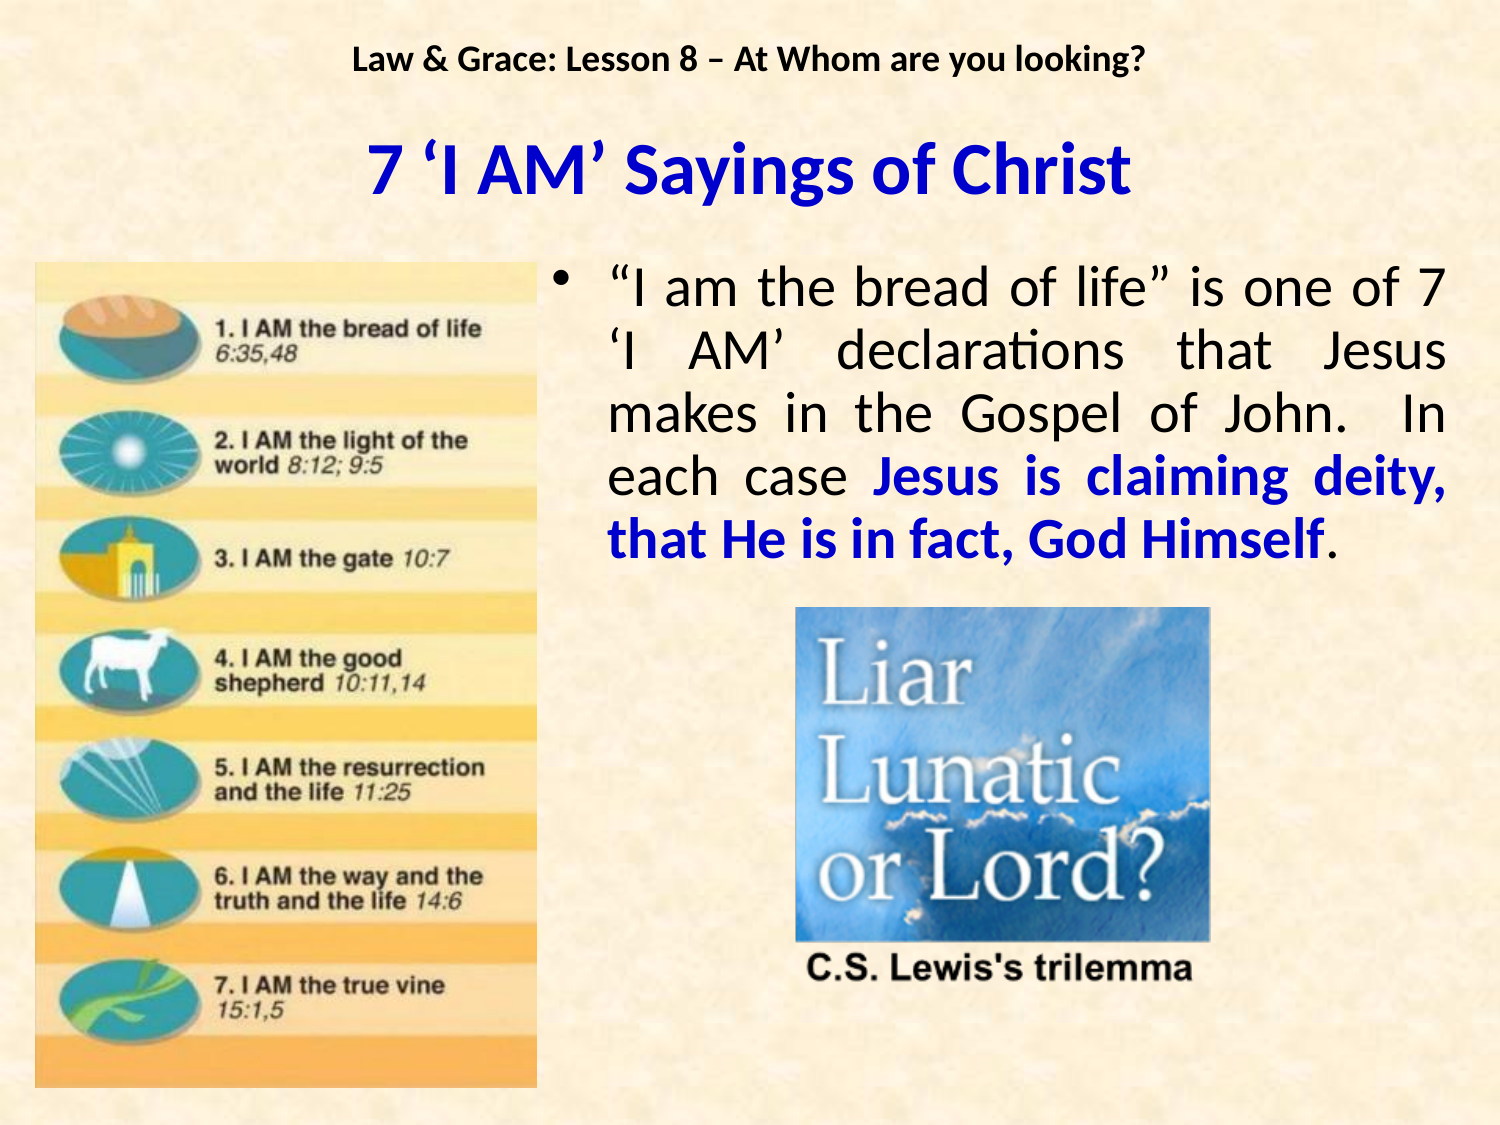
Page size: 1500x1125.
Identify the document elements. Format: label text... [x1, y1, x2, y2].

text_box Law & Grace: Lesson 8 – At Whom are you looking? [331, 26, 1169, 87]
text_box “I am the bread of life” is one of 7 ‘I AM’ declarations that Jesus makes in the Gospel of John. In each case Jesus is claiming deity, that He is in fact, God Himself. [536, 249, 1463, 579]
picture [0, 0, 1500, 1125]
text_box 7 ‘I AM’ Sayings of Christ [112, 112, 1388, 225]
